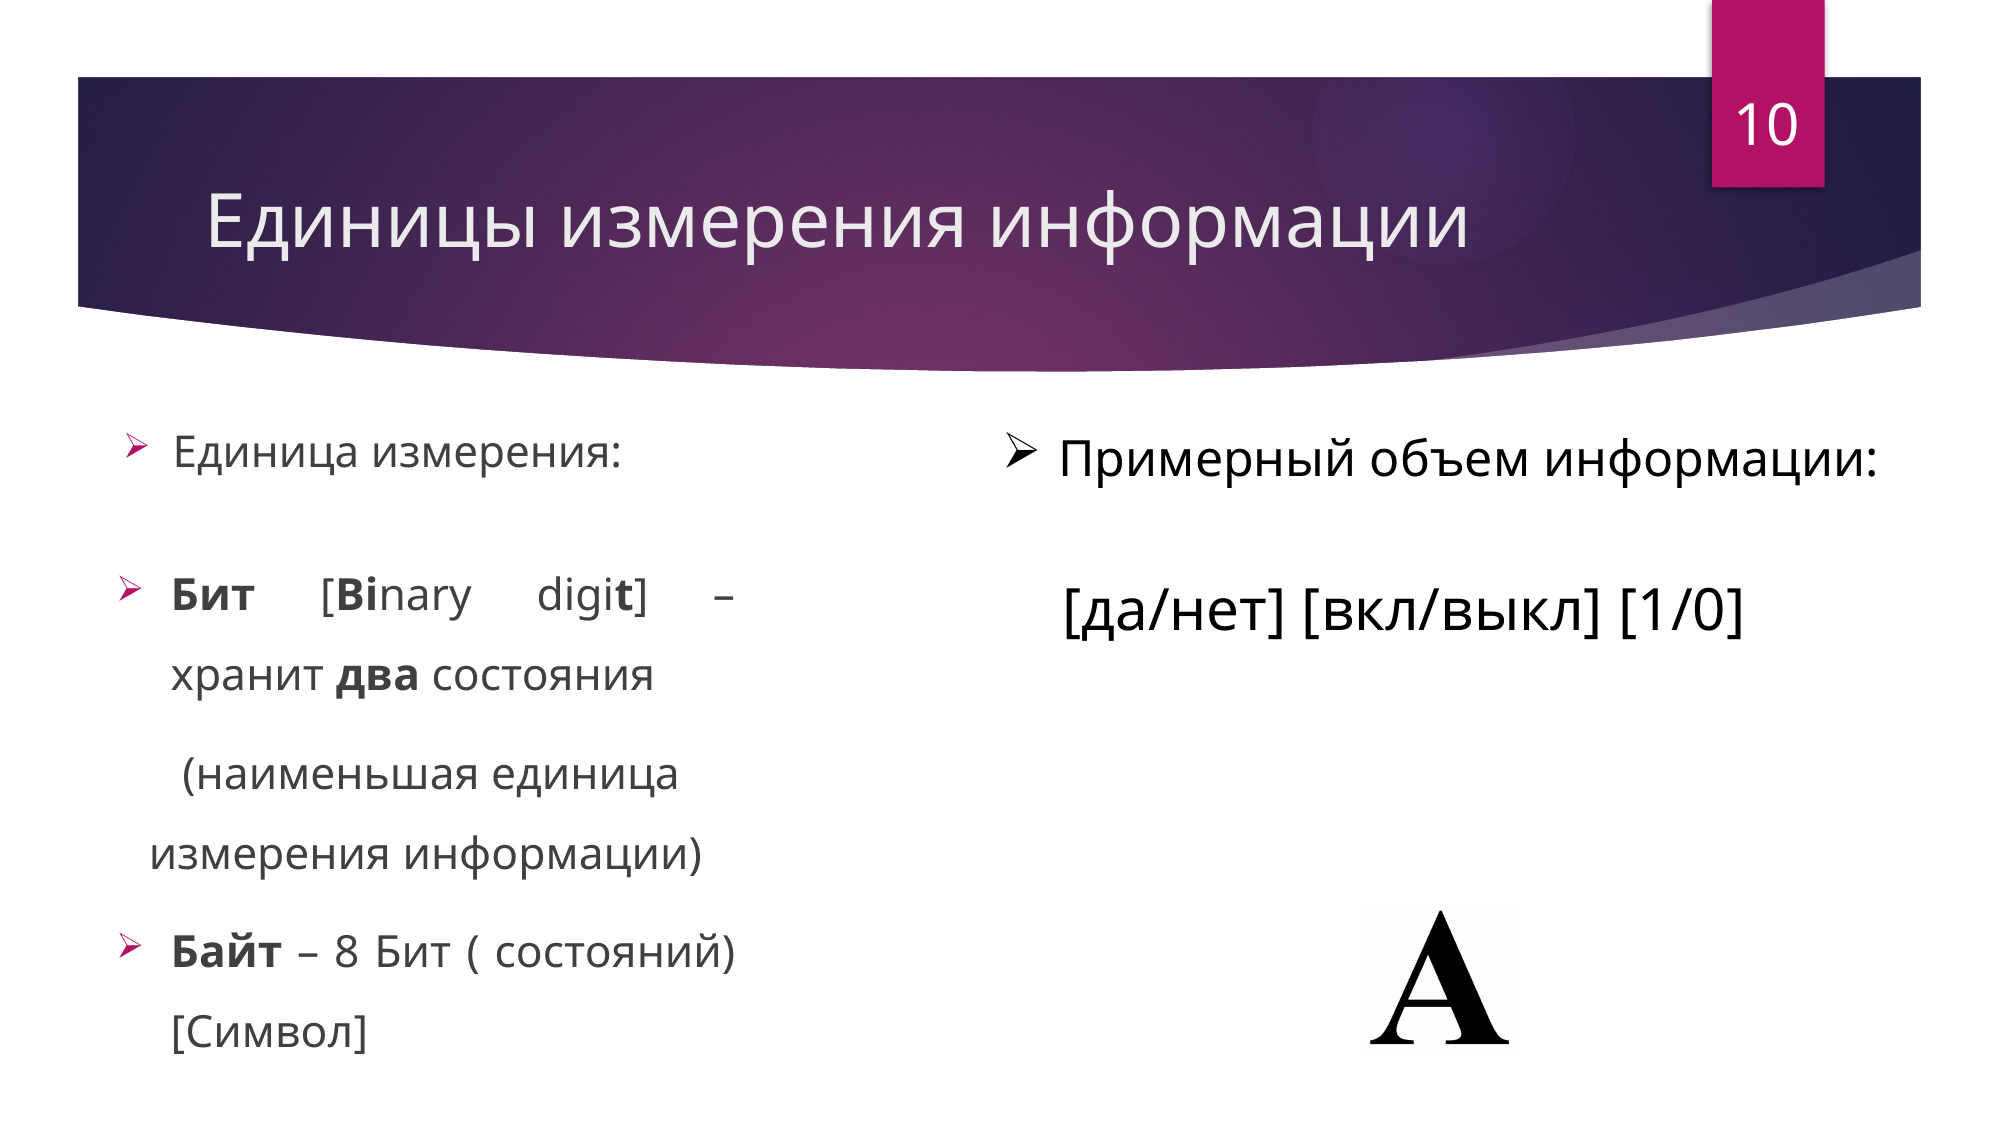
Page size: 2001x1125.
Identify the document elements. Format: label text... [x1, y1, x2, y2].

text_box [да/нет] [вкл/выкл] [1/0] [1047, 529, 1835, 649]
text_box Примерный объем информации: [987, 389, 1895, 495]
text_box Единица измерения: [108, 389, 869, 484]
picture [1361, 901, 1521, 1061]
slide_number 10 [1698, 48, 1836, 175]
title Единицы измерения информации [189, 159, 1627, 276]
